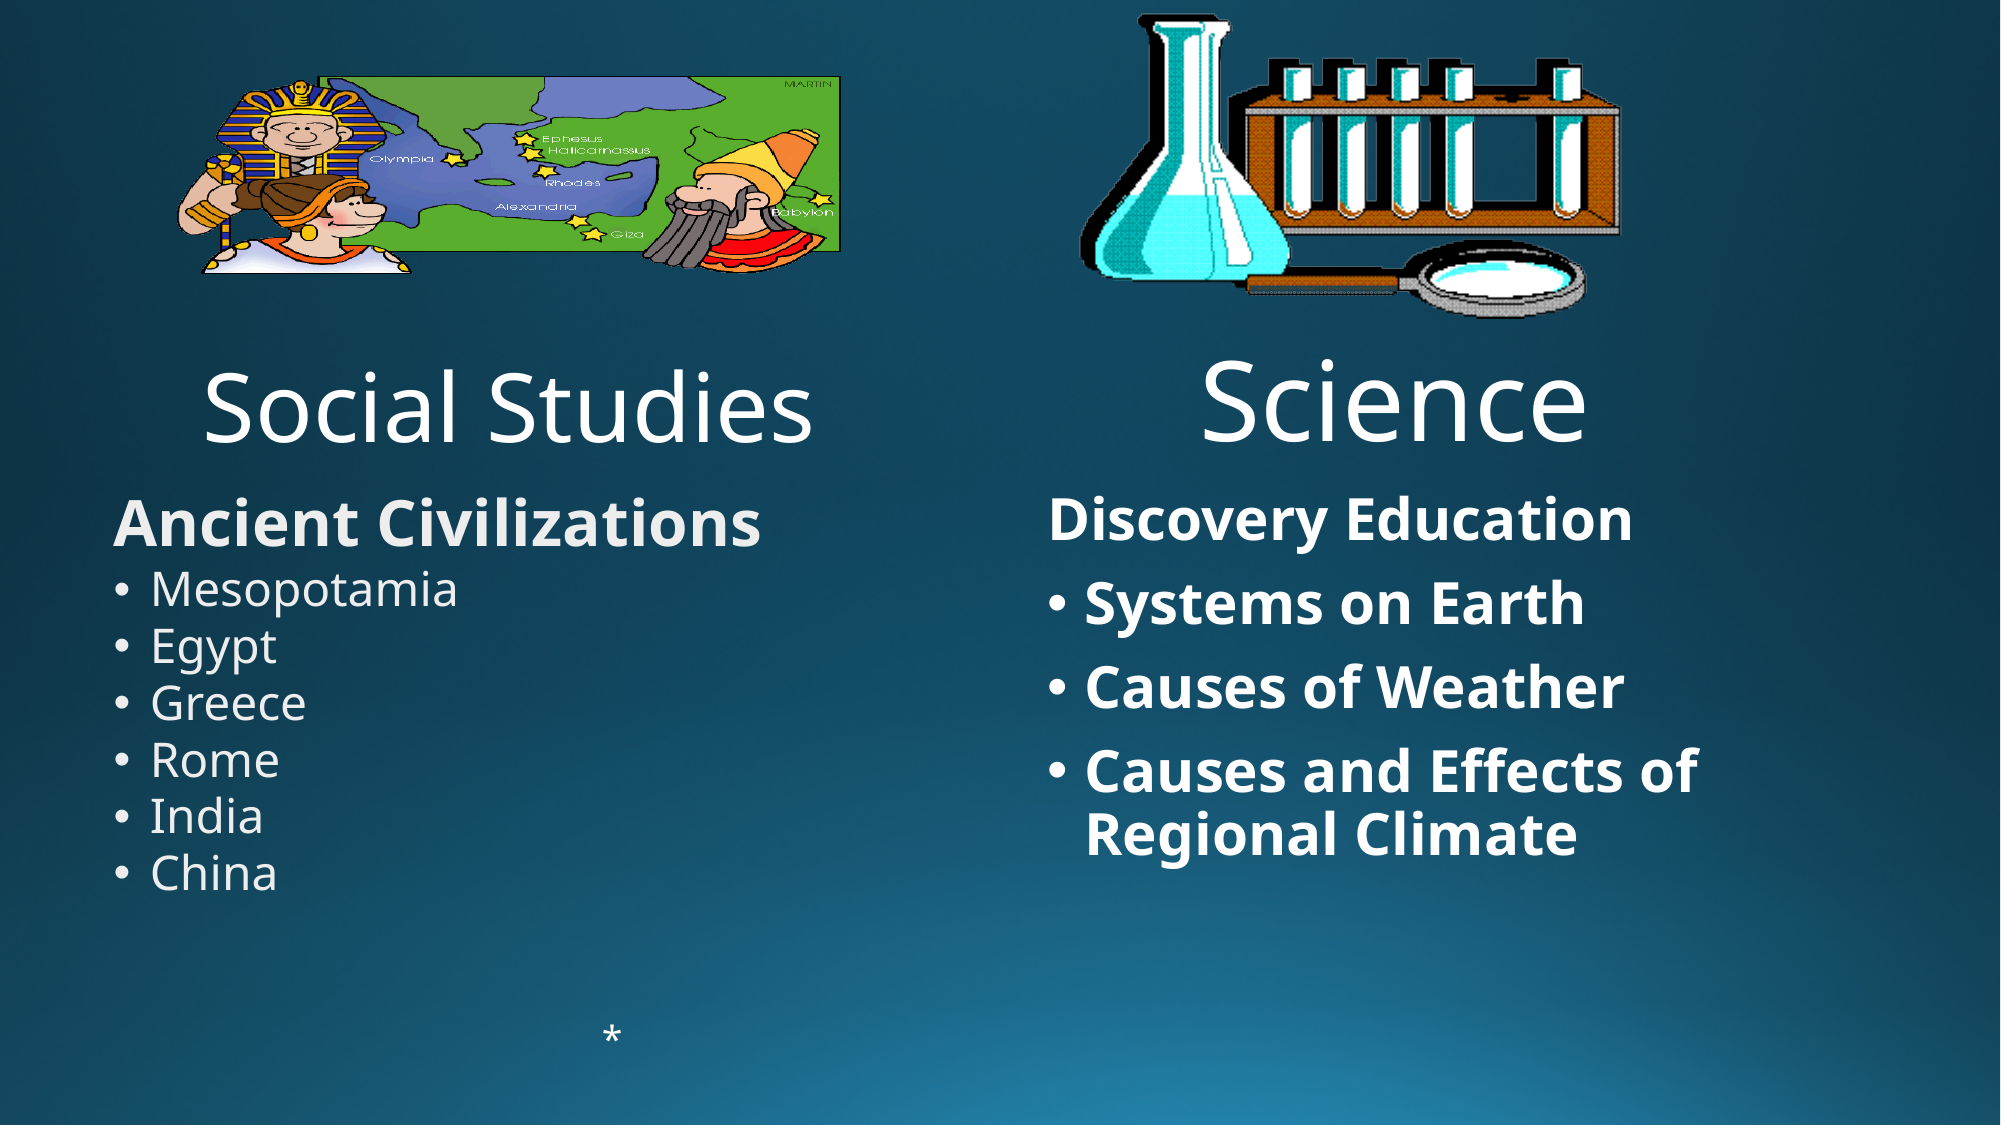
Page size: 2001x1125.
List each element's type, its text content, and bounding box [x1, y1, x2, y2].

list Social Studies [97, 351, 922, 471]
list Science [999, 337, 1791, 473]
list Discovery Education Systems on Earth Causes of Weather Causes and Effects of Regional Climate [1032, 483, 1859, 963]
text_box * [587, 1008, 638, 1068]
list Ancient Civilizations Mesopotamia Egypt Greece Rome India China [98, 484, 959, 1039]
picture [0, 0, 2001, 1125]
